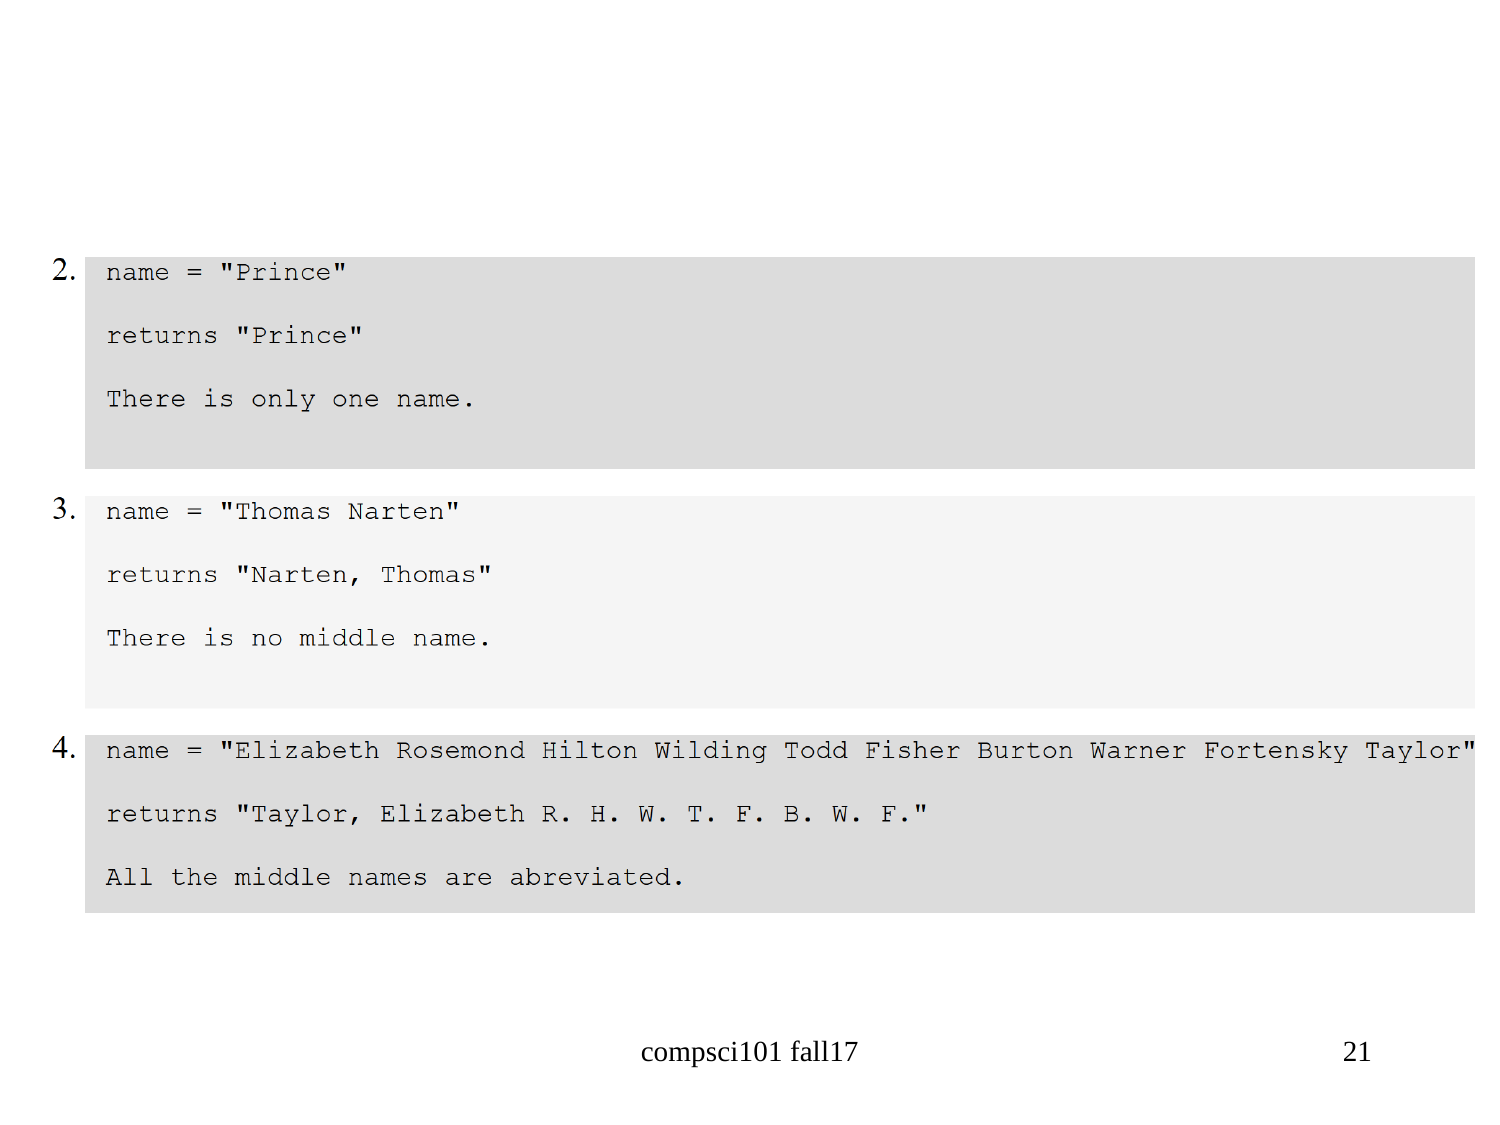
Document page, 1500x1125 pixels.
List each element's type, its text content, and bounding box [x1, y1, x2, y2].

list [37, 249, 1475, 914]
slide_number 21 [1074, 1024, 1388, 1101]
footer compsci101 fall17 [512, 1024, 988, 1101]
